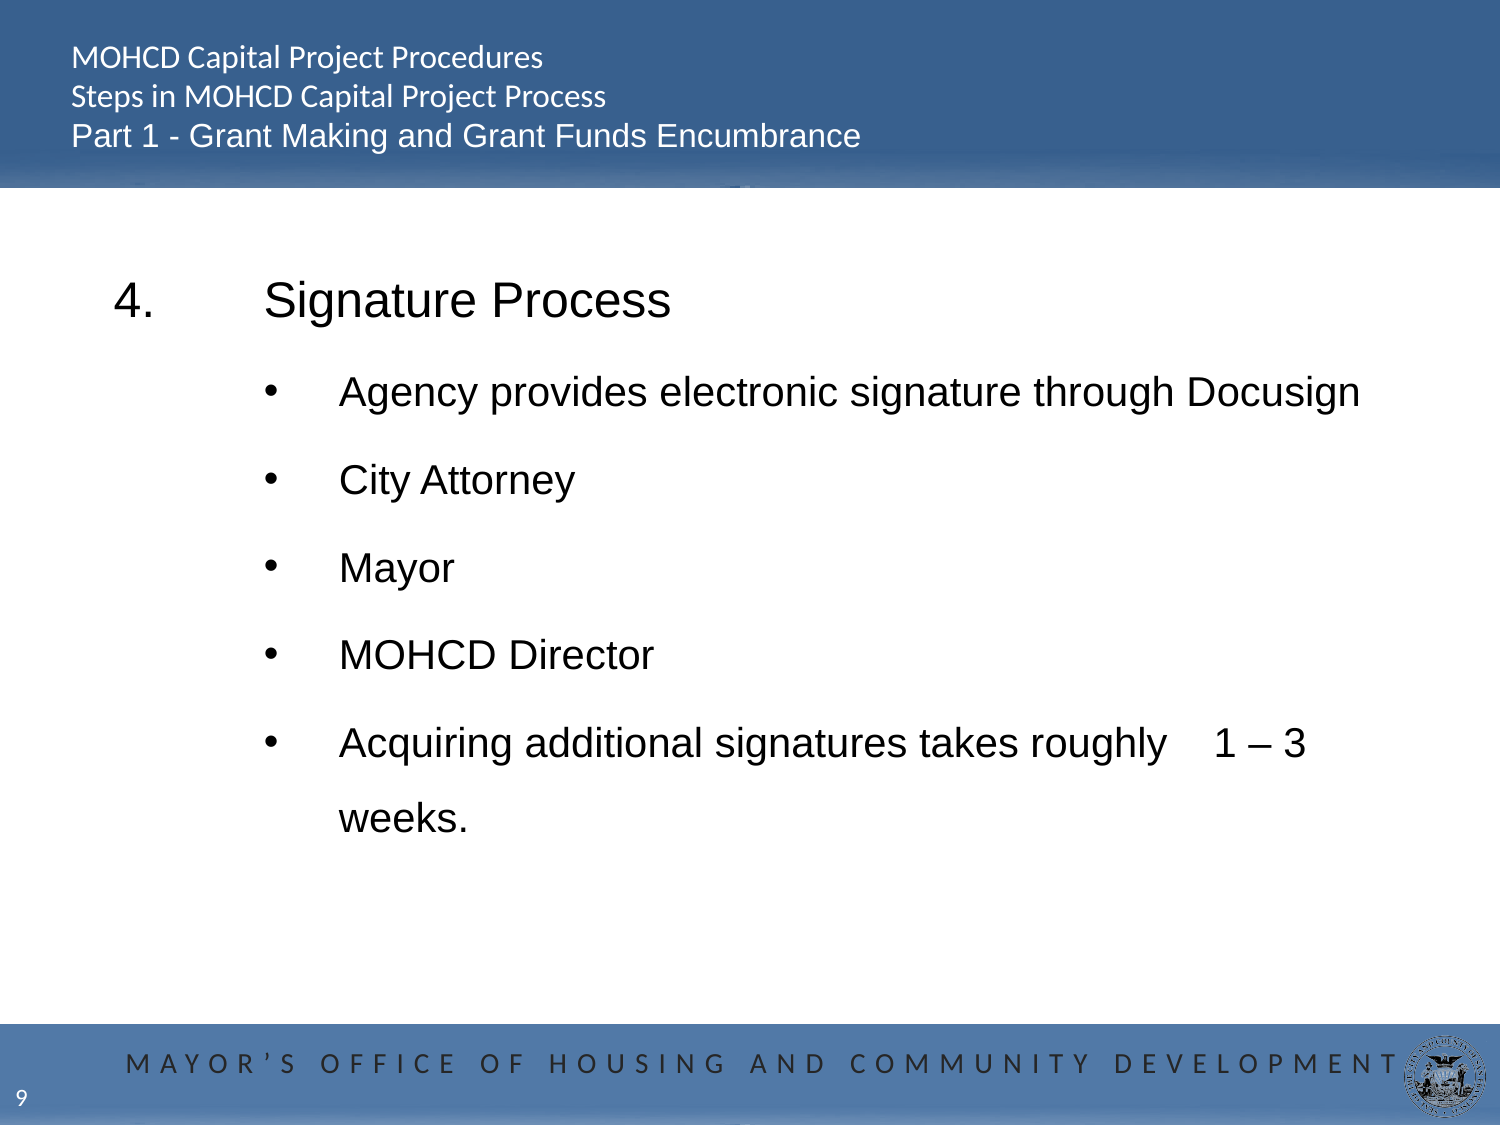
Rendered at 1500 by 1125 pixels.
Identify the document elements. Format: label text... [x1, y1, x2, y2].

picture [0, 0, 1500, 188]
list 4. Signature Process Agency provides electronic signature through Docusign City Attorney Mayor MOHCD Director Acquiring additional signatures takes roughly 1 – 3 weeks. [98, 260, 1424, 1001]
picture [0, 1024, 1500, 1125]
text_box [99, 327, 1401, 388]
